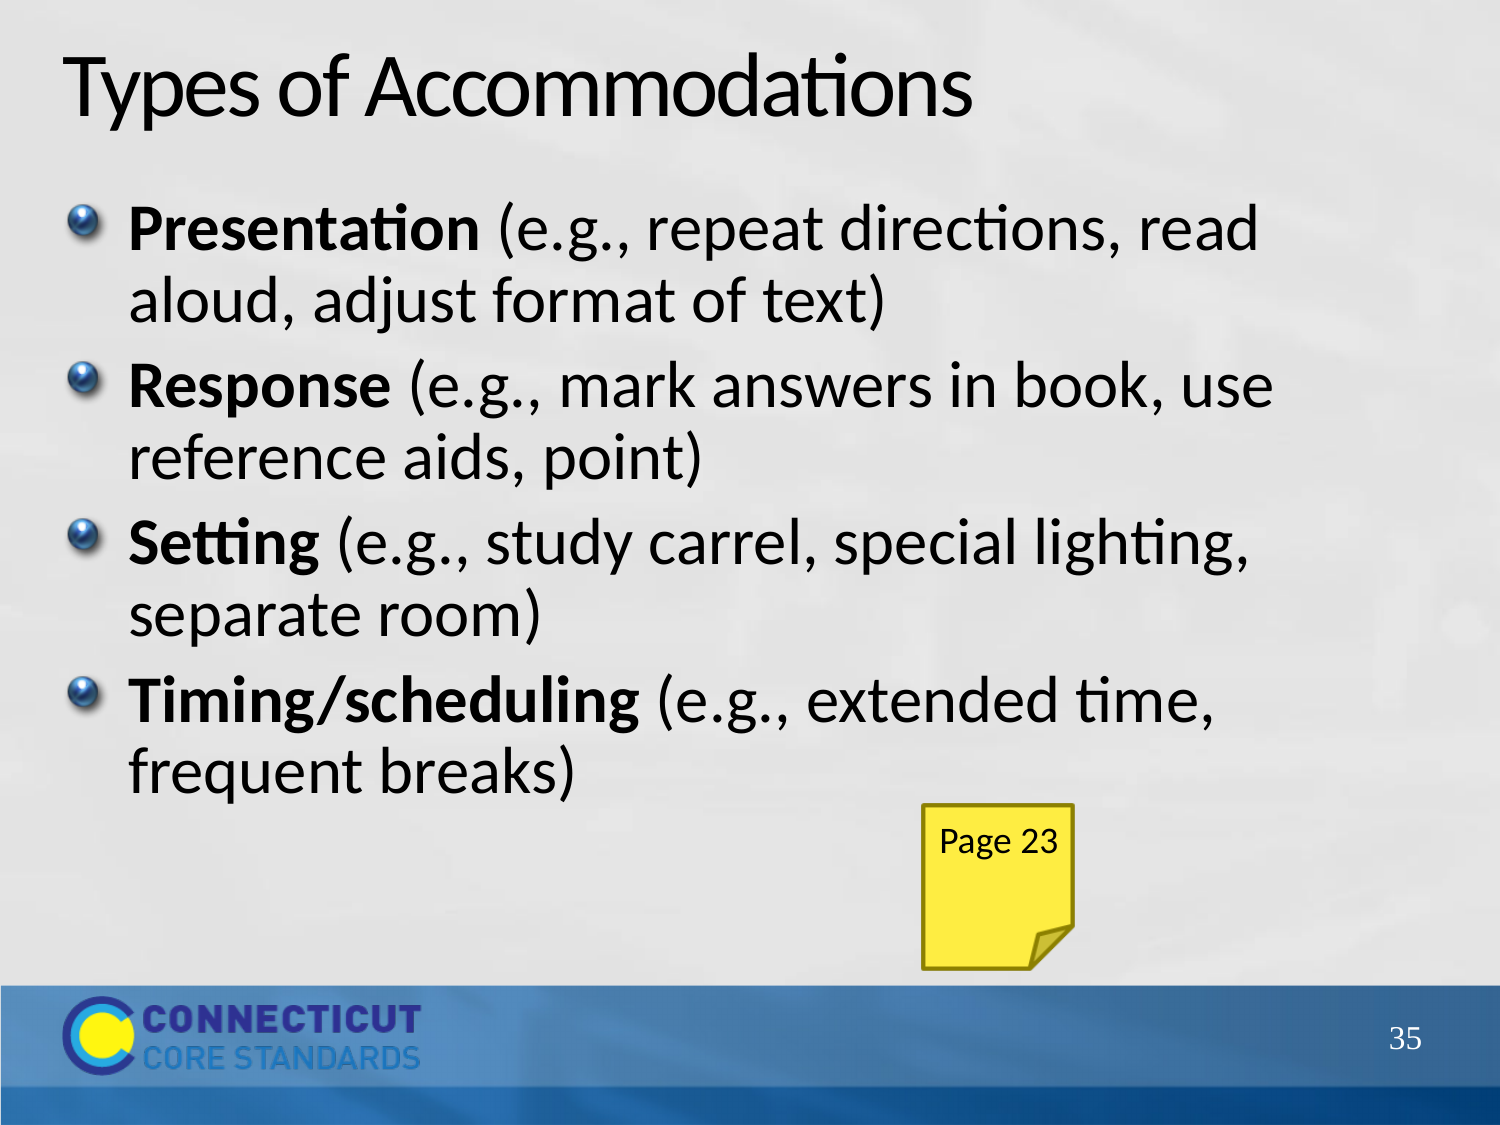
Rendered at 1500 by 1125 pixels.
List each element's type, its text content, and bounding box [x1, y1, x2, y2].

picture [2, 986, 1500, 1125]
slide_number 35 [1076, 996, 1438, 1076]
picture [0, 0, 1500, 985]
list Presentation (e.g., repeat directions, read aloud, adjust format of text) Response (e.g., mark answers in book, use reference aids, point) Setting (e.g., study carrel, special lighting, separate room) Timing/scheduling (e.g., extended time, frequent breaks) [63, 192, 1401, 825]
footer [62, 996, 424, 1076]
title Types of Accommodations [63, 37, 1401, 144]
